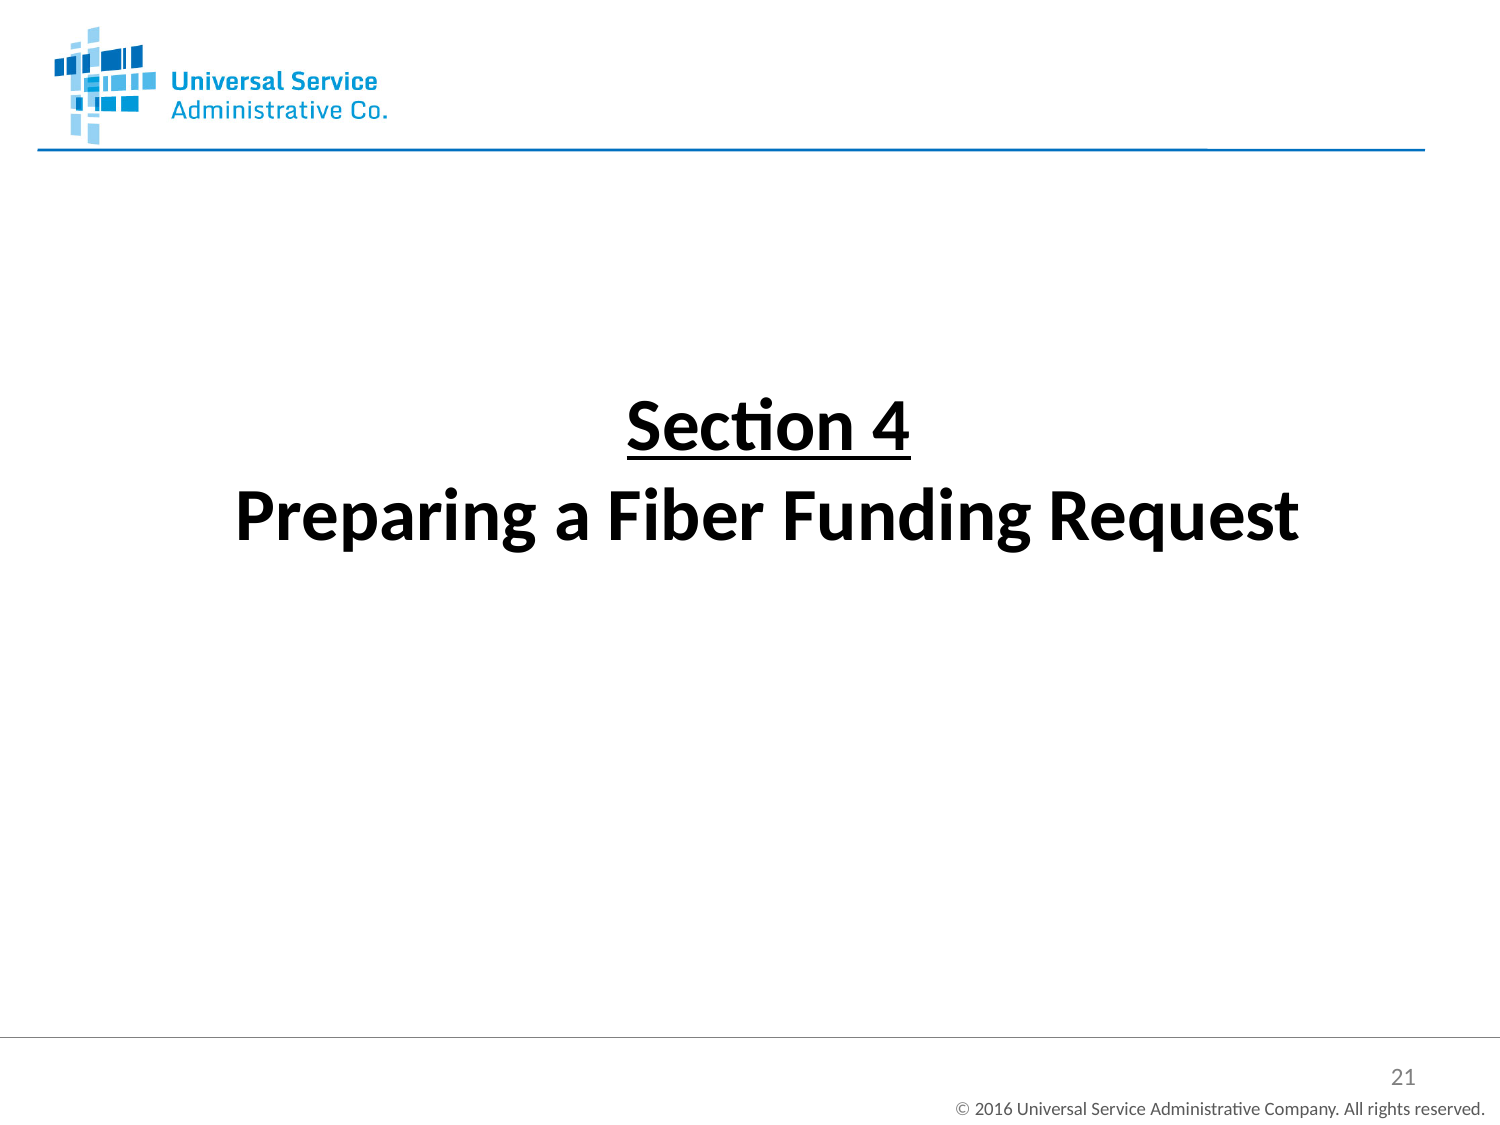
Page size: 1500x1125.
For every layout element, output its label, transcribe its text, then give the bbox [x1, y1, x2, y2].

list Section 4 Preparing a Fiber Funding Request [112, 368, 1425, 775]
picture [5, 16, 435, 158]
text_box [412, 62, 1425, 159]
